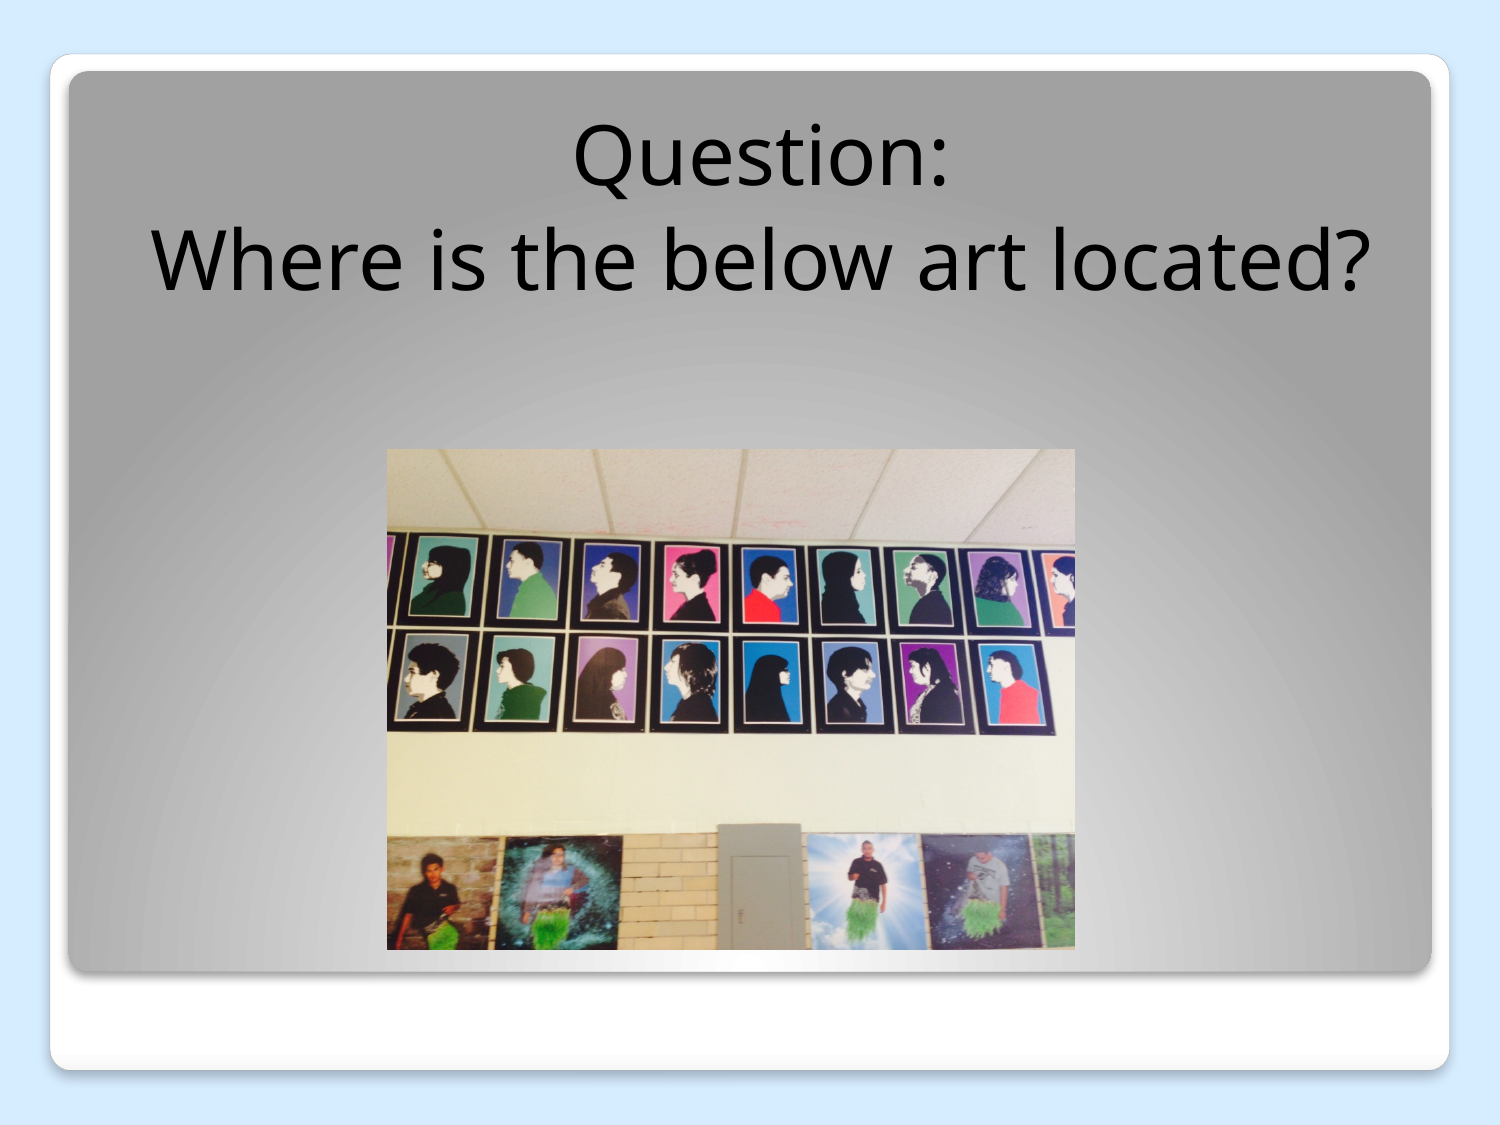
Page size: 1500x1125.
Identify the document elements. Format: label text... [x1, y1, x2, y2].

picture [387, 449, 1076, 951]
list Question: Where is the below art located? [82, 86, 1425, 774]
